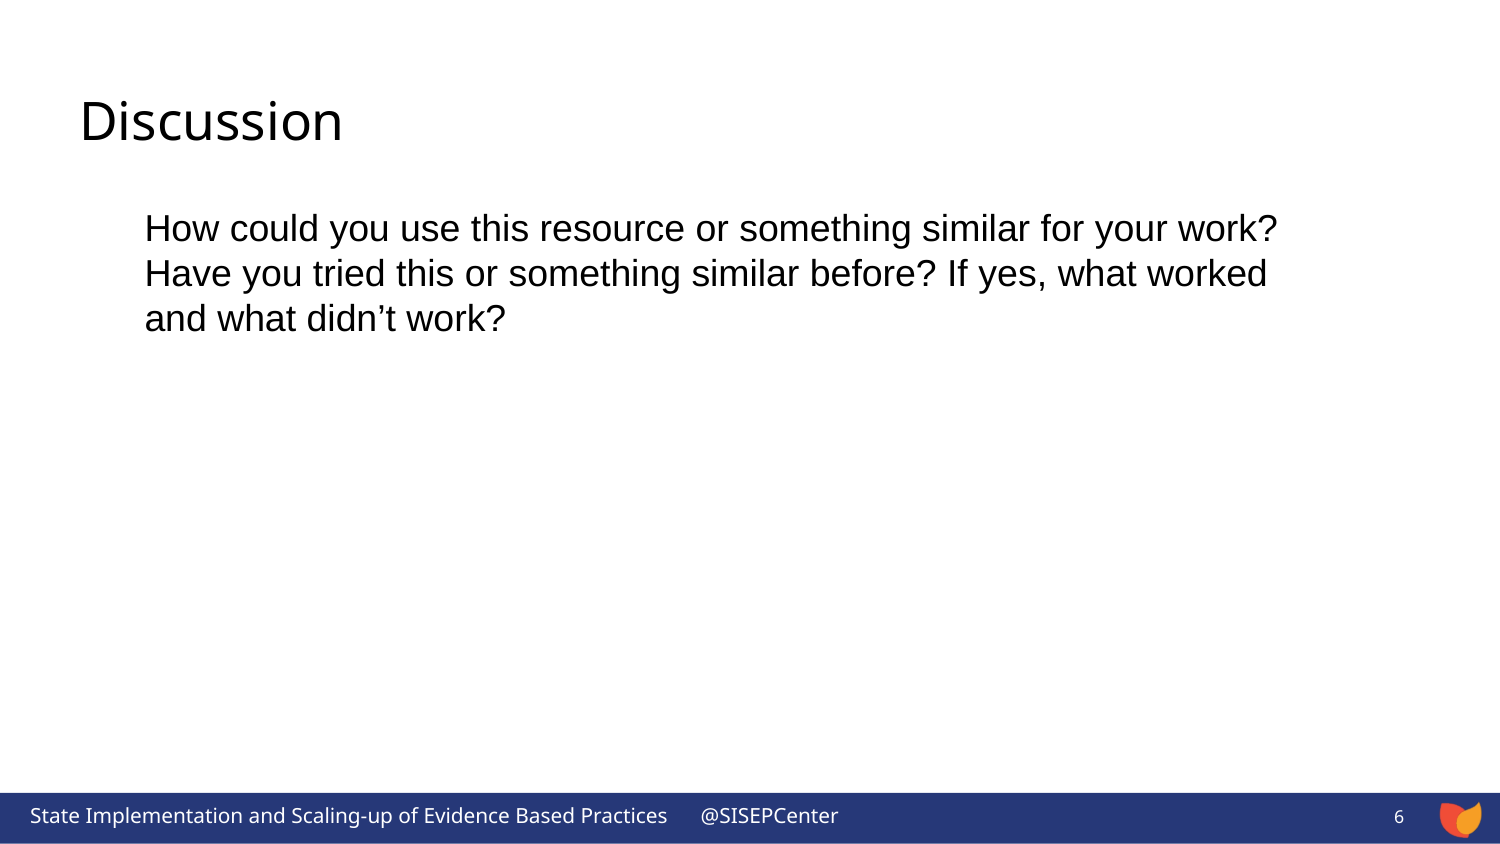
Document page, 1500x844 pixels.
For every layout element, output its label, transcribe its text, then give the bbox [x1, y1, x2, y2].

picture [1429, 792, 1490, 844]
slide_number 6 [1278, 803, 1420, 834]
title Discussion [64, 71, 1331, 166]
text_box How could you use this resource or something similar for your work? Have you tried this or something similar before? If yes, what worked and what didn’t work? [129, 196, 1349, 347]
